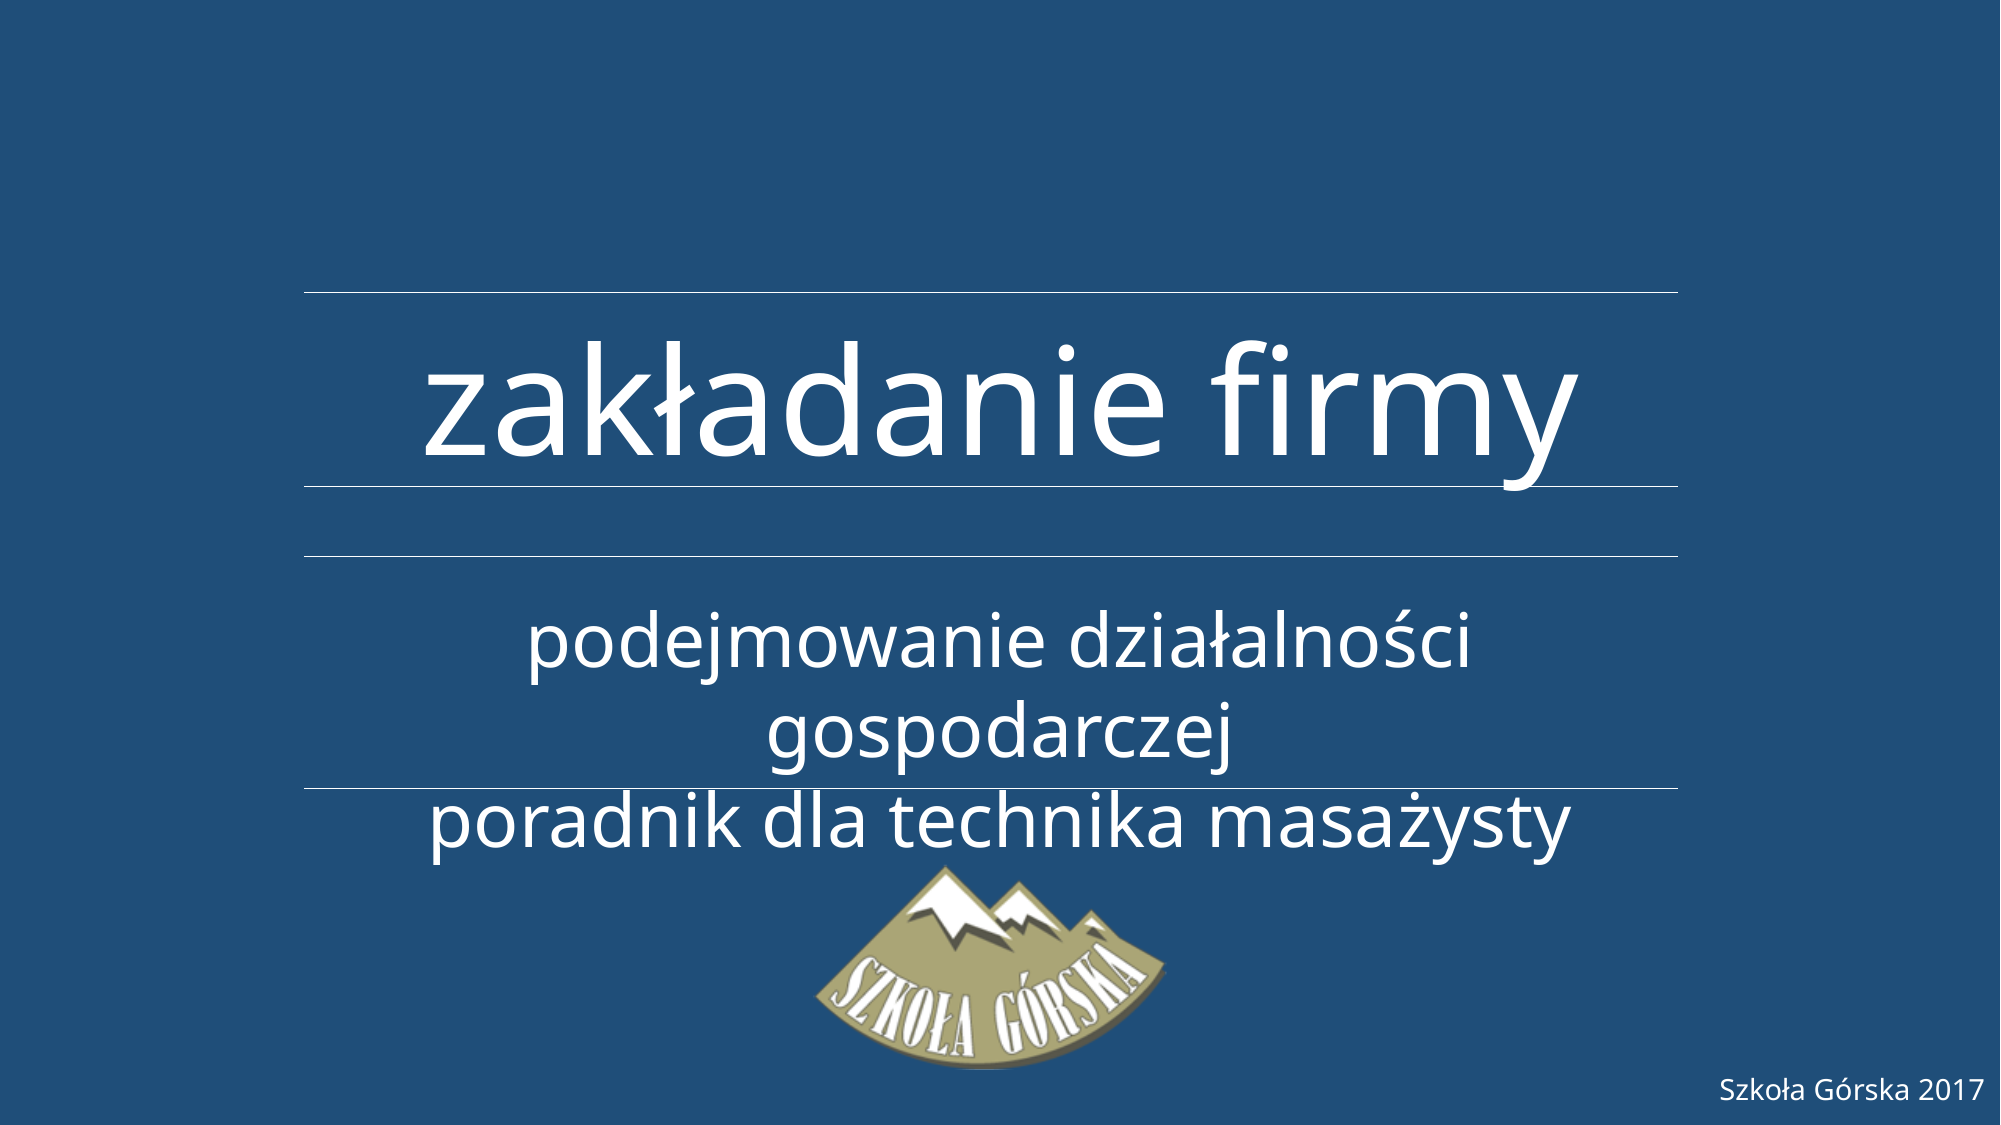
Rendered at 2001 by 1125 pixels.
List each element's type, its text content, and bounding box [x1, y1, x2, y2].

text_box podejmowanie działalności gospodarczej poradnik dla technika masażysty [325, 585, 1675, 788]
picture [725, 845, 1257, 1090]
text_box zakładanie firmy [325, 298, 1675, 486]
text_box podejmowanie działalności gospodarczej poradnik dla technika masażysty [325, 789, 1675, 870]
text_box zakładanie firmy [325, 487, 1675, 493]
text_box Szkoła Górska 2017 [1601, 1064, 2000, 1114]
